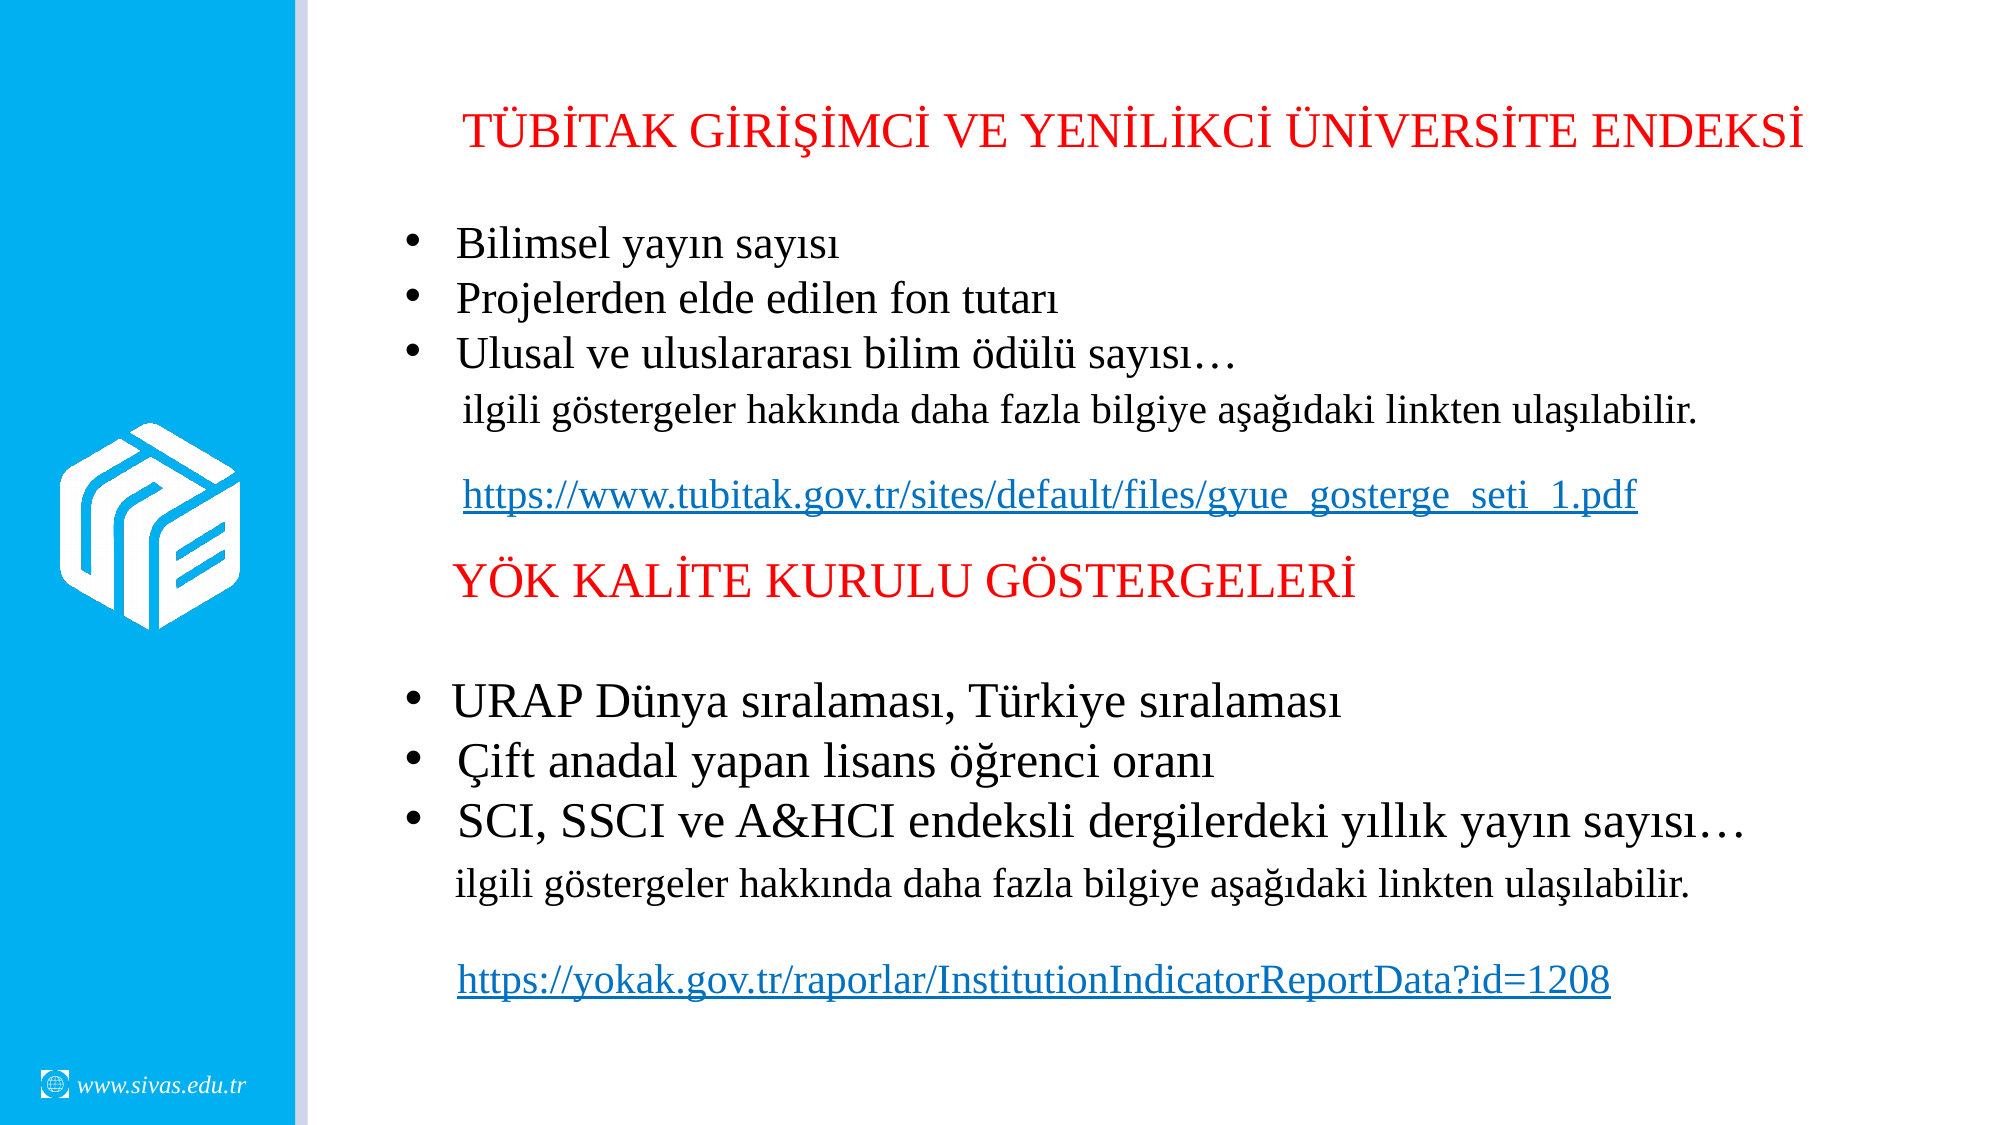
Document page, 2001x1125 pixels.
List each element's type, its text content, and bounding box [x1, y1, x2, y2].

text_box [0, 0, 308, 1125]
text_box TÜBİTAK GİRİŞİMCİ VE YENİLİKCİ ÜNİVERSİTE ENDEKSİ Bilimsel yayın sayısı Projelerden elde edilen fon tutarı Ulusal ve uluslararası bilim ödülü sayısı… ilgili göstergeler hakkında daha fazla bilgiye aşağıdaki linkten ulaşılabilir. https://www.tubitak.gov.tr/sites/default/files/gyue_gosterge_seti_1.pdf YÖK KALİTE KURULU GÖSTERGELERİ URAP Dünya sıralaması, Türkiye sıralaması Çift anadal yapan lisans öğrenci oranı SCI, SSCI ve A&HCI endeksli dergilerdeki yıllık yayın sayısı… ilgili göstergeler hakkında daha fazla bilgiye aşağıdaki linkten ulaşılabilir. https://yokak.gov.tr/raporlar/InstitutionIndicatorReportData?id=1208 [389, 90, 1850, 1035]
